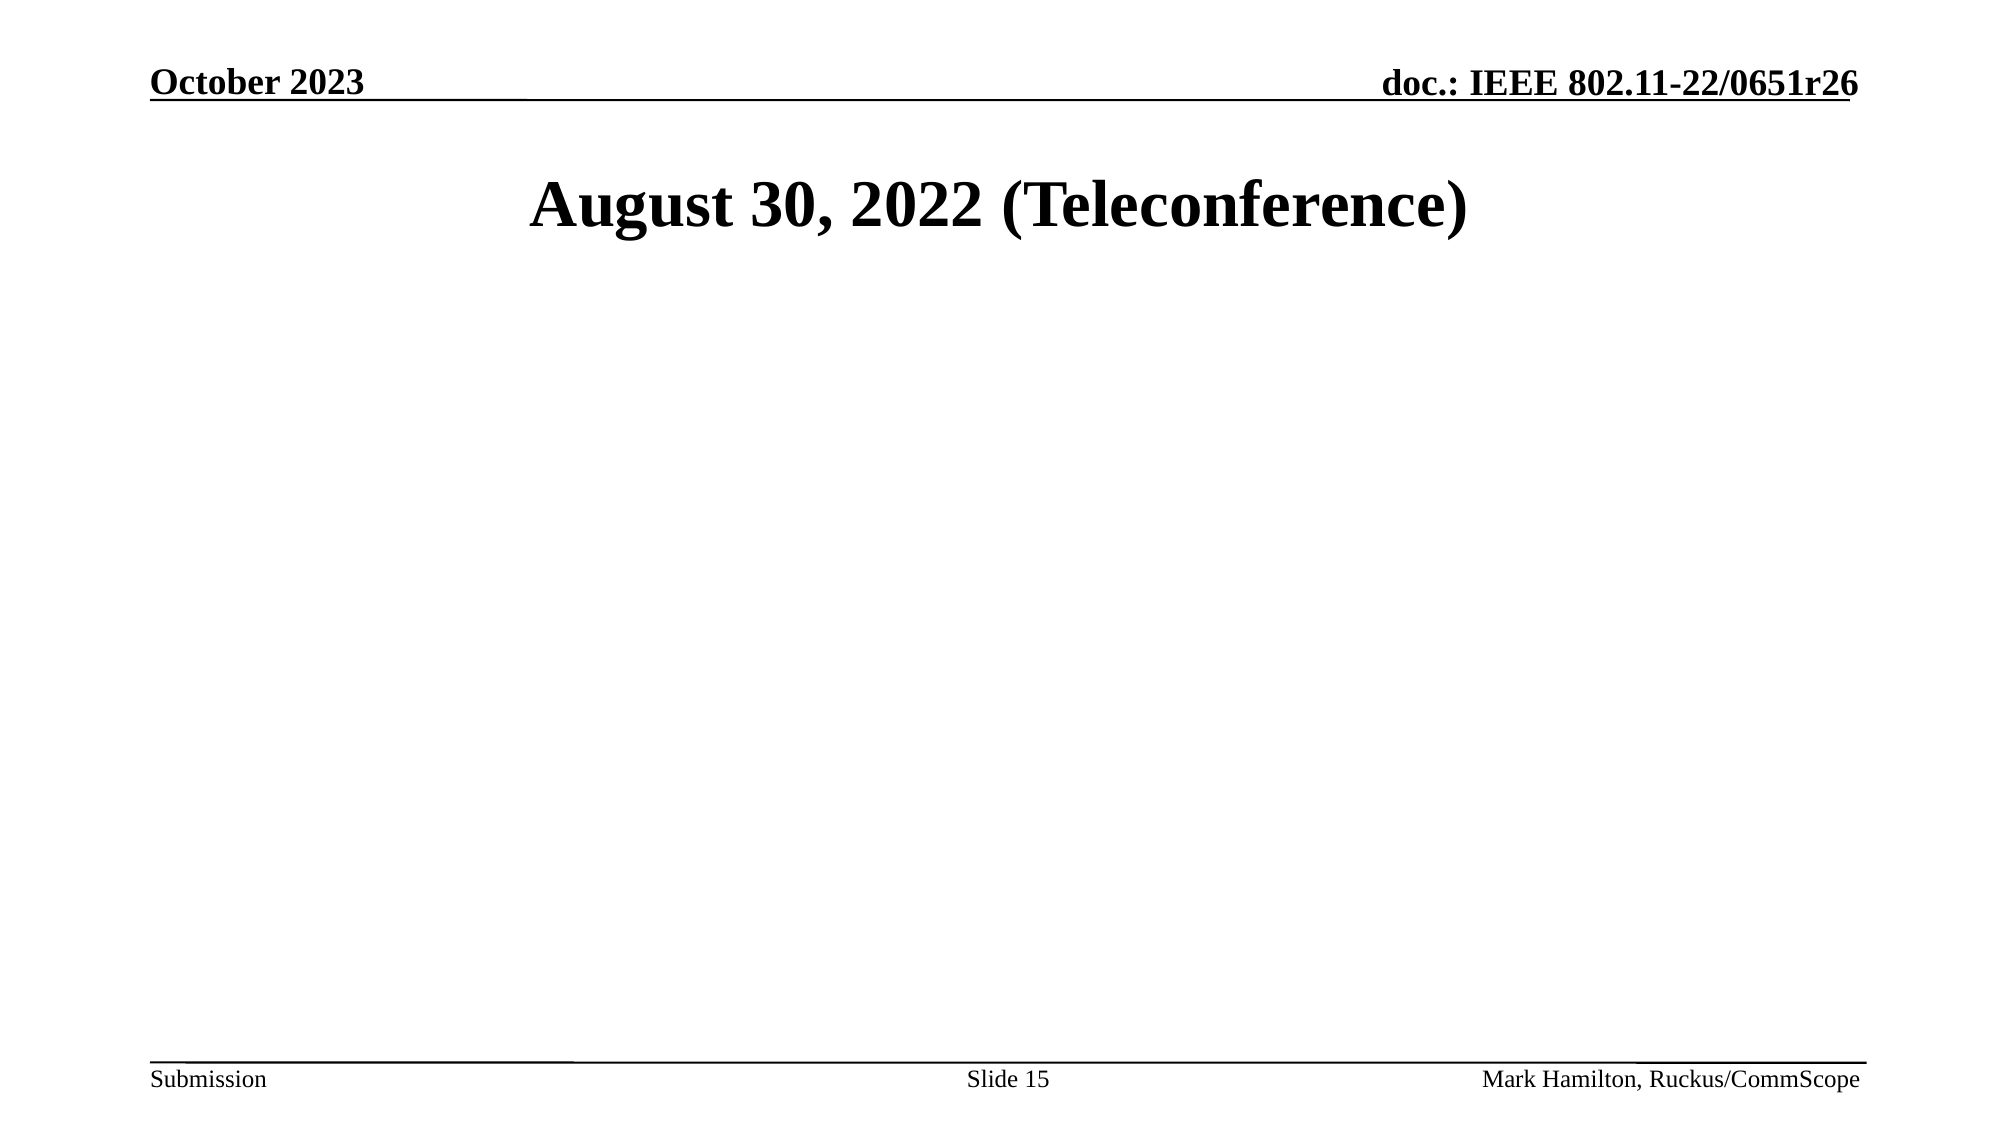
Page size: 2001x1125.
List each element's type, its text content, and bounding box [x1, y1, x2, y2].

slide_number Slide 15 [950, 1061, 1067, 1123]
title August 30, 2022 (Teleconference) [149, 112, 1850, 288]
